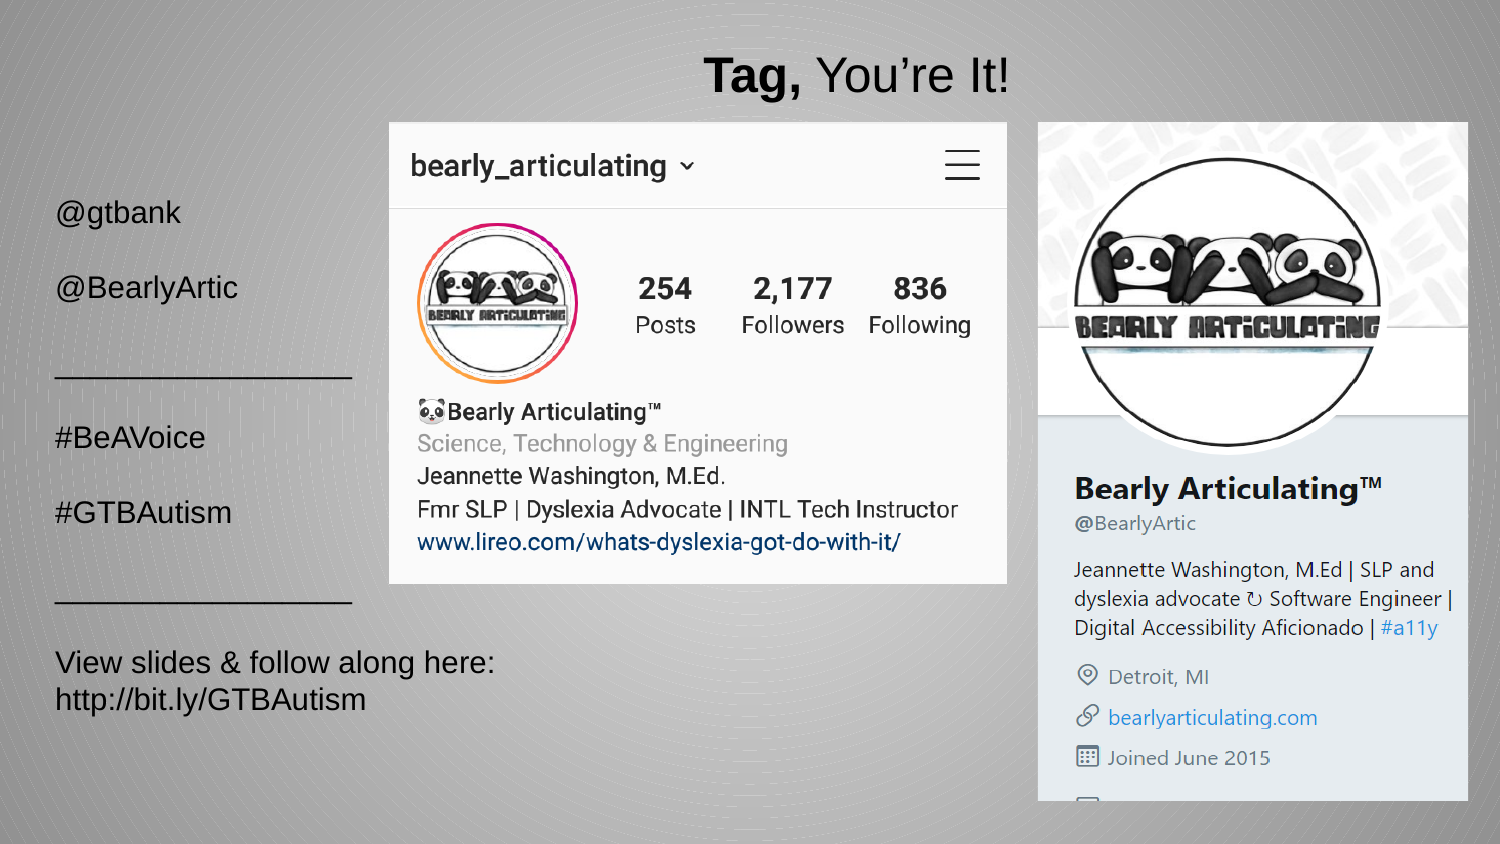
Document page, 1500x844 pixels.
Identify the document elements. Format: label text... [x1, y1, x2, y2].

text_box Tag, You’re It! [688, 27, 1038, 122]
picture [1037, 121, 1469, 801]
picture [389, 121, 1007, 585]
text_box @gtbank @BearlyArtic _________________ #BeAVoice #GTBAutism _________________ View slides & follow along here: http://bit.ly/GTBAutism [40, 140, 613, 783]
